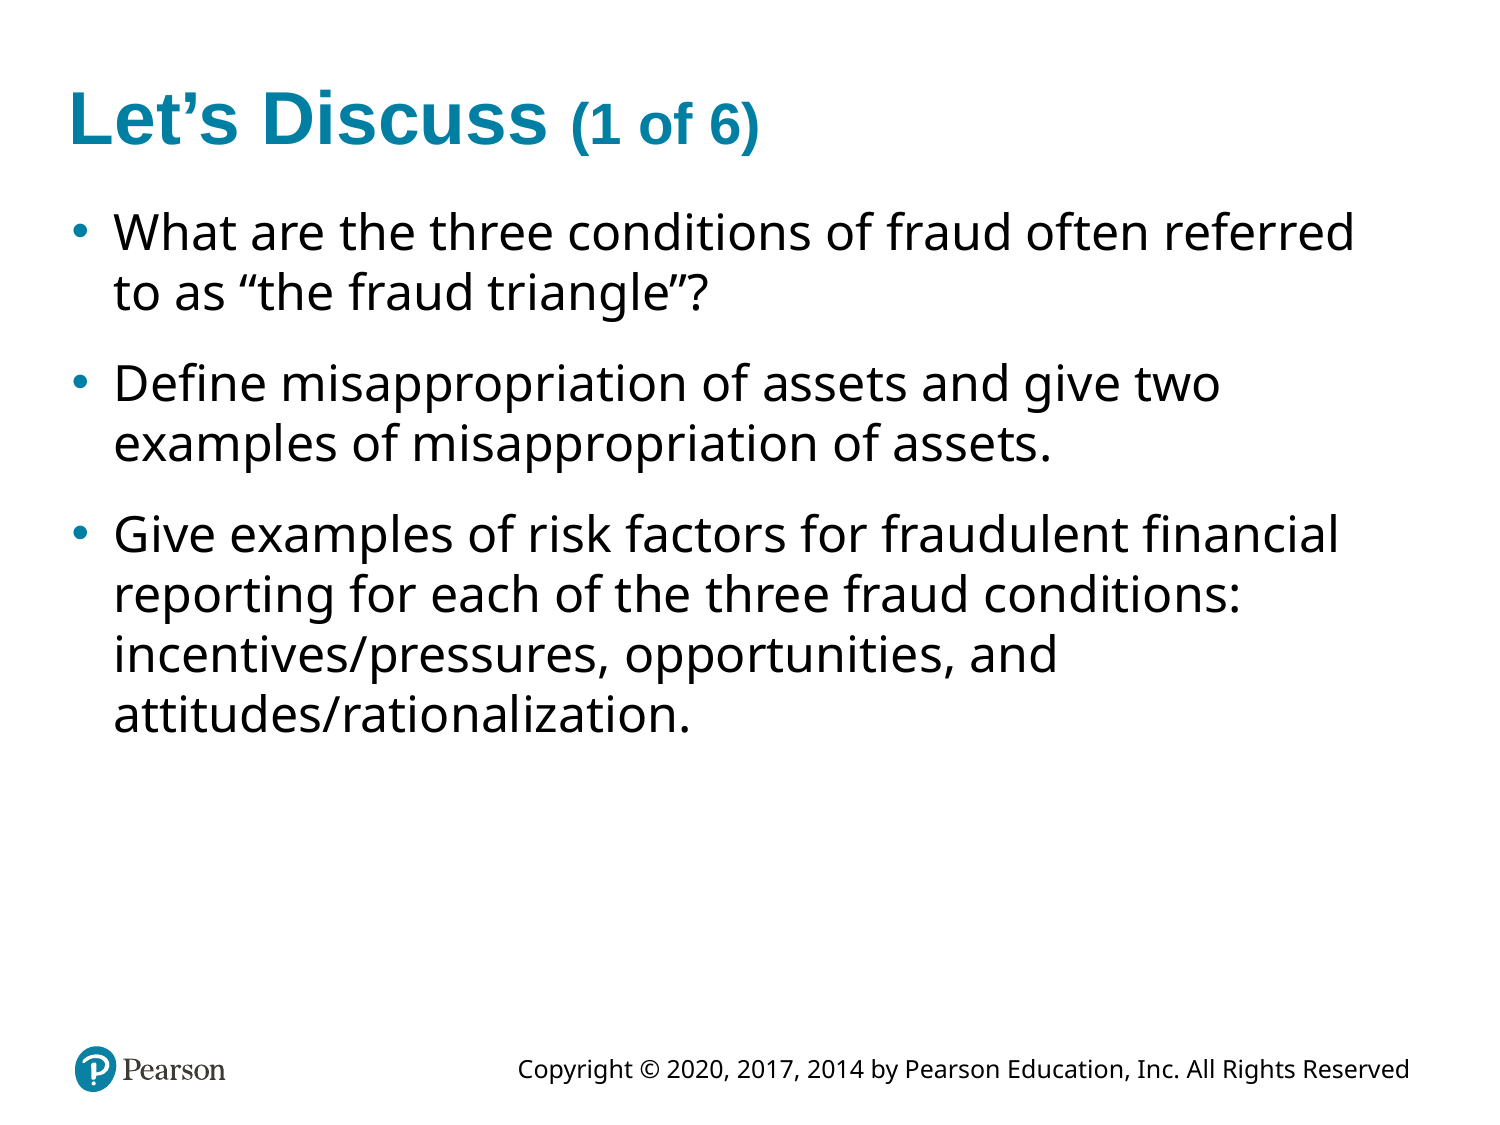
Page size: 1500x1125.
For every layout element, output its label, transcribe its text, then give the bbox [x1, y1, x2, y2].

list What are the three conditions of fraud often referred to as “the fraud triangle”? Define misappropriation of assets and give two examples of misappropriation of assets. Give examples of risk factors for fraudulent financial reporting for each of the three fraud conditions: incentives/pressures, opportunities, and attitudes/rationalization. [71, 200, 1410, 838]
title Let’s Discuss (1 of 6) [68, 0, 1406, 160]
